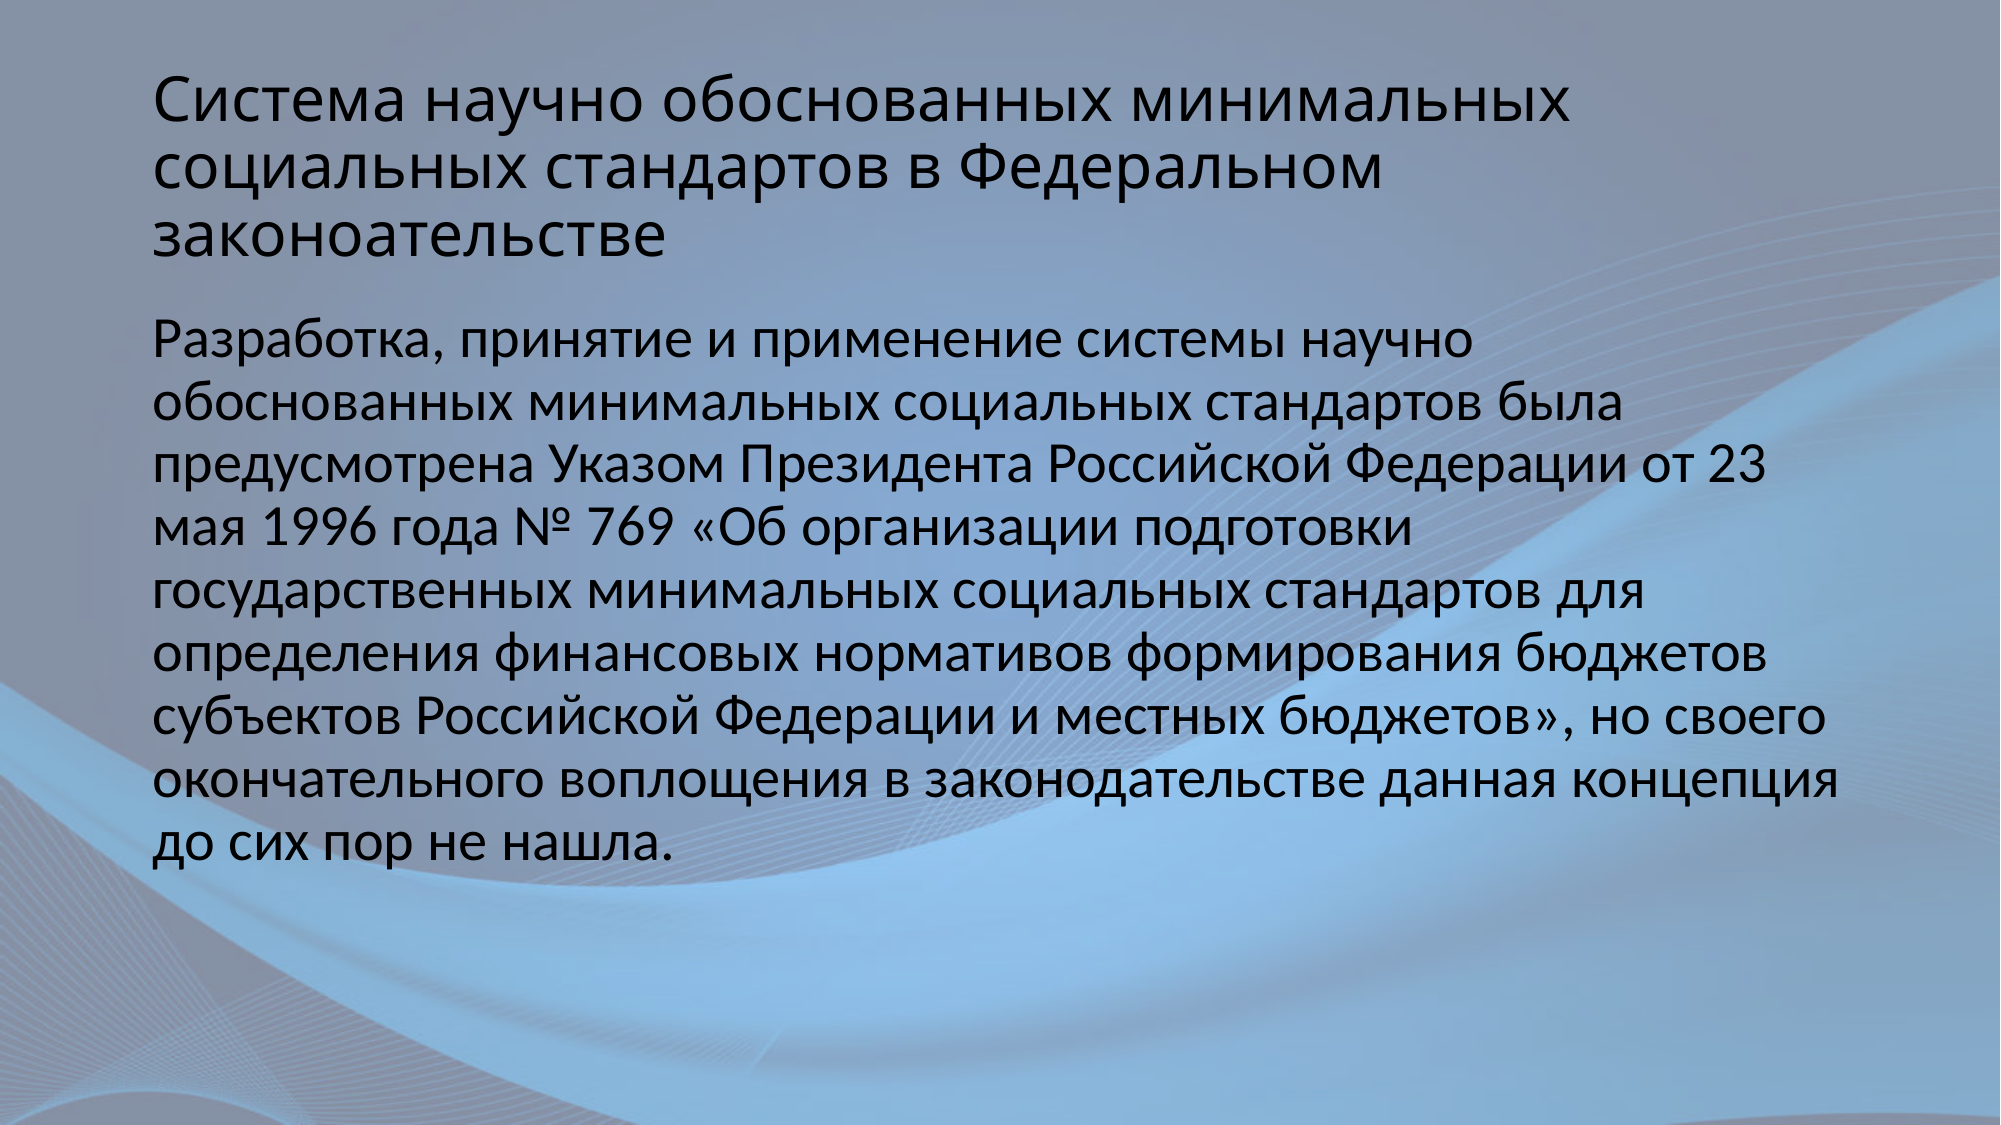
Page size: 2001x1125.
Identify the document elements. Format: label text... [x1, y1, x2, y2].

list Разработка, принятие и применение системы научно обоснованных минимальных социальных стандартов была предусмотрена Указом Президента Российской Федерации от 23 мая 1996 года № 769 «Об организации подготовки государственных минимальных социальных стандартов для определения финансовых нормативов формирования бюджетов субъектов Российской Федерации и местных бюджетов», но своего окончательного воплощения в законодательстве данная концепция до сих пор не нашла. [137, 299, 1863, 1014]
title Система научно обоснованных минимальных социальных стандартов в Федеральном законоательстве [137, 59, 1863, 278]
